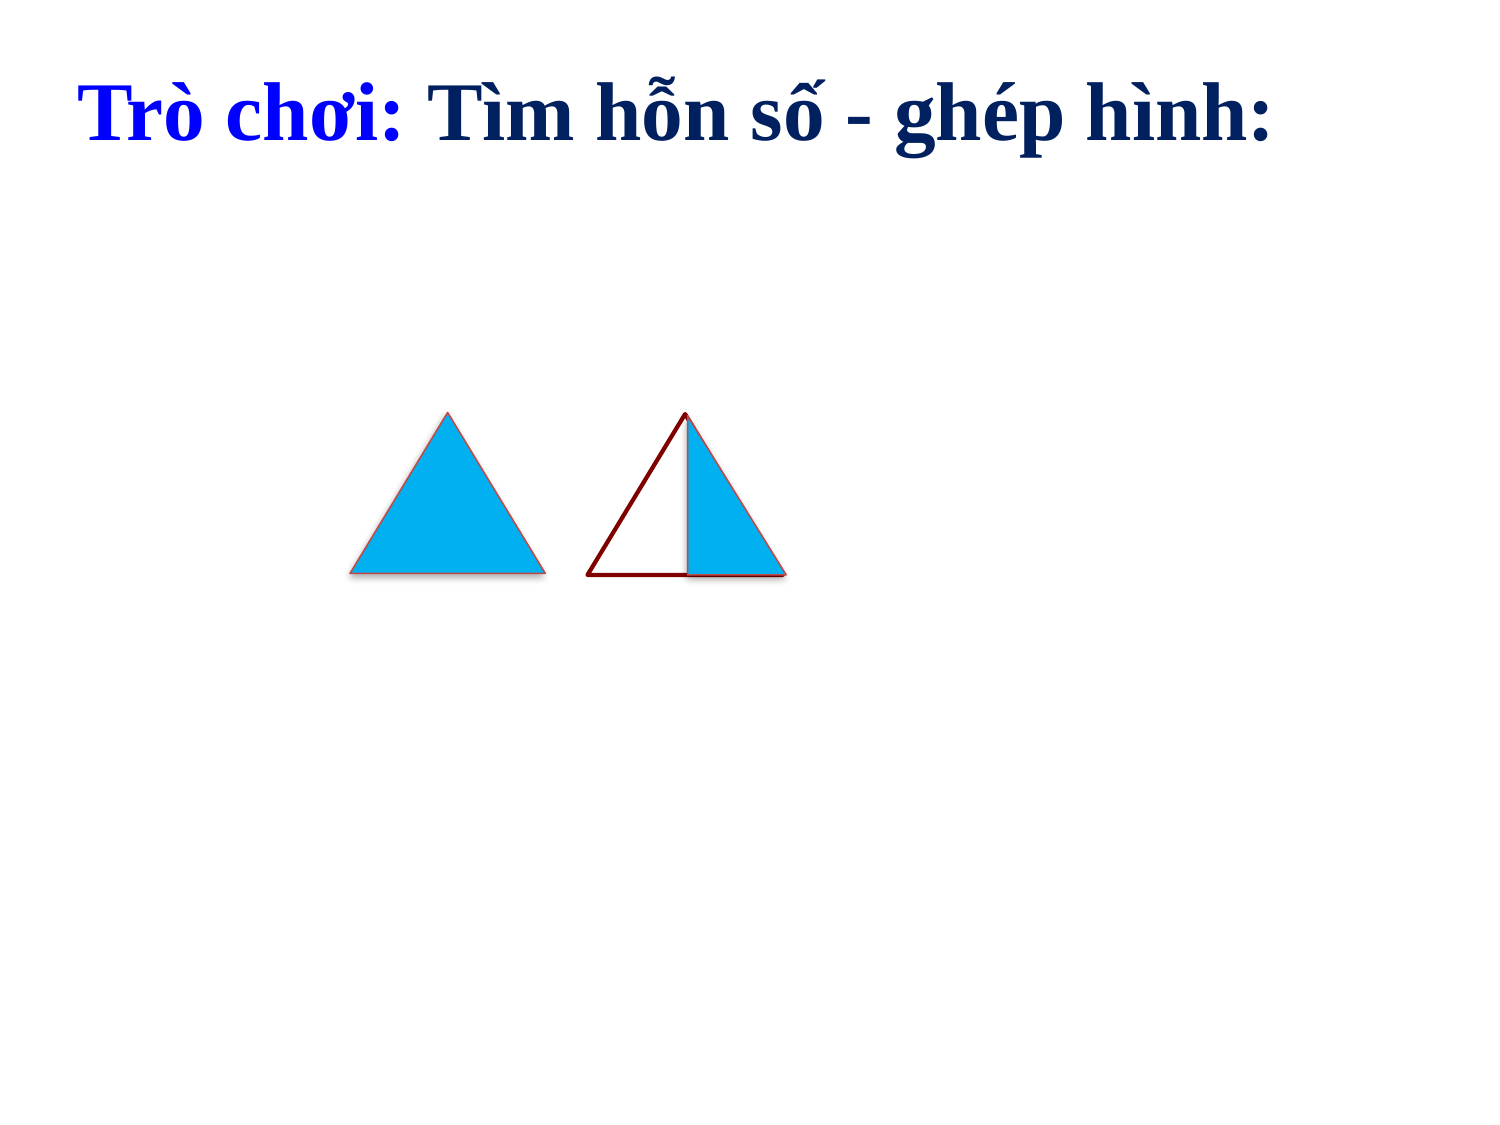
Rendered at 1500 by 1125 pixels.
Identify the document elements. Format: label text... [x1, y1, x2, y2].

text_box Trò chơi: Tìm hỗn số - ghép hình: [62, 50, 1450, 165]
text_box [349, 412, 787, 576]
